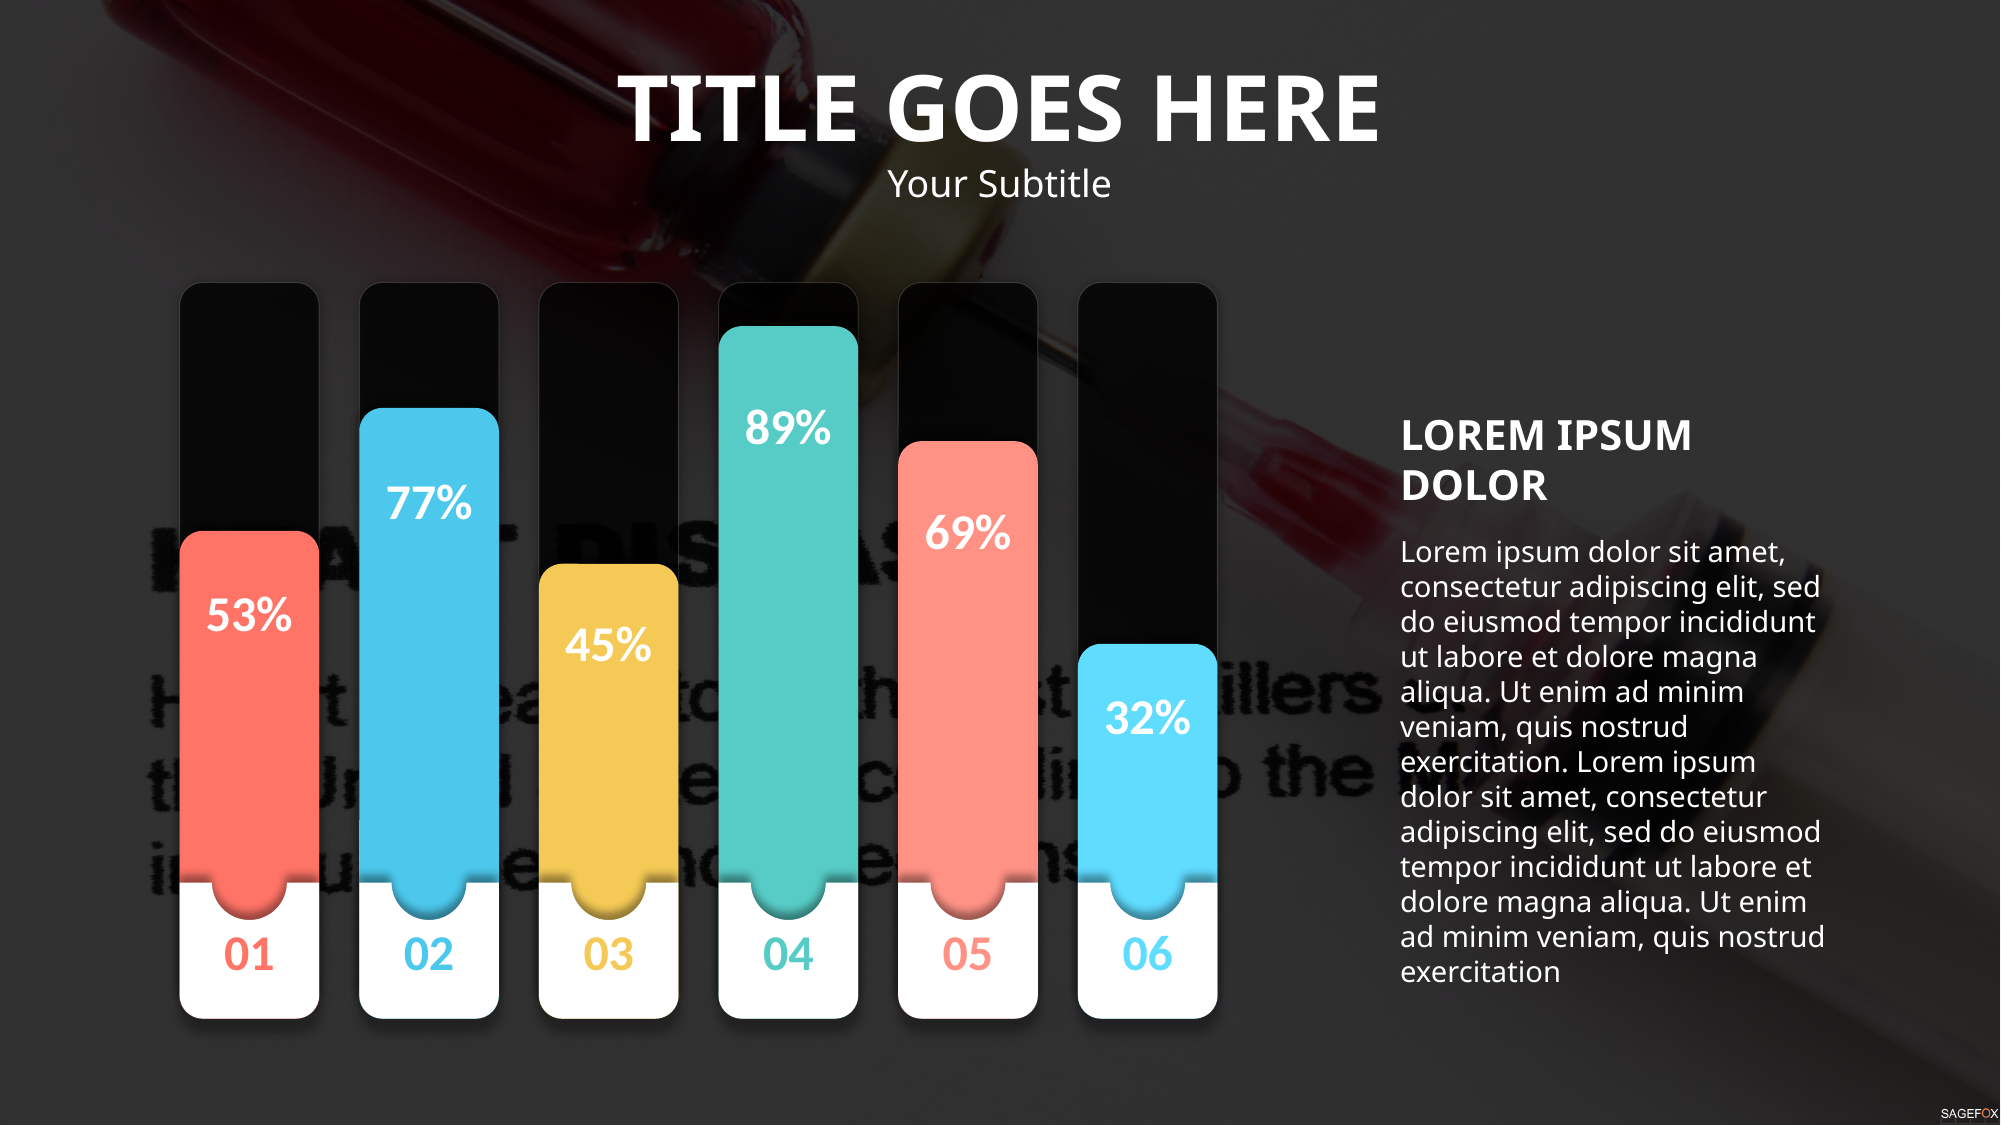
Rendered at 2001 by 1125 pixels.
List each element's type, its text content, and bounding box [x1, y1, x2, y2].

text_box [358, 281, 500, 410]
text_box [717, 281, 860, 330]
text_box [537, 281, 680, 568]
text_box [1077, 643, 1218, 1019]
text_box [897, 281, 1039, 446]
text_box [179, 530, 320, 1019]
text_box [178, 281, 321, 535]
text_box LOREM IPSUM DOLOR Lorem ipsum dolor sit amet, consectetur adipiscing elit, sed do eiusmod tempor incididunt ut labore et dolore magna aliqua. Ut enim ad minim veniam, quis nostrud exercitation. Lorem ipsum dolor sit amet, consectetur adipiscing elit, sed do eiusmod tempor incididunt ut labore et dolore magna aliqua. Ut enim ad minim veniam, quis nostrud exercitation [1385, 400, 1849, 1076]
text_box [1076, 281, 1219, 648]
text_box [898, 441, 1038, 1019]
text_box TITLE GOES HERE Your Subtitle [548, 42, 1452, 212]
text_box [538, 563, 679, 1019]
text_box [718, 326, 859, 1019]
picture [0, 0, 2001, 1125]
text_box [359, 407, 499, 1019]
